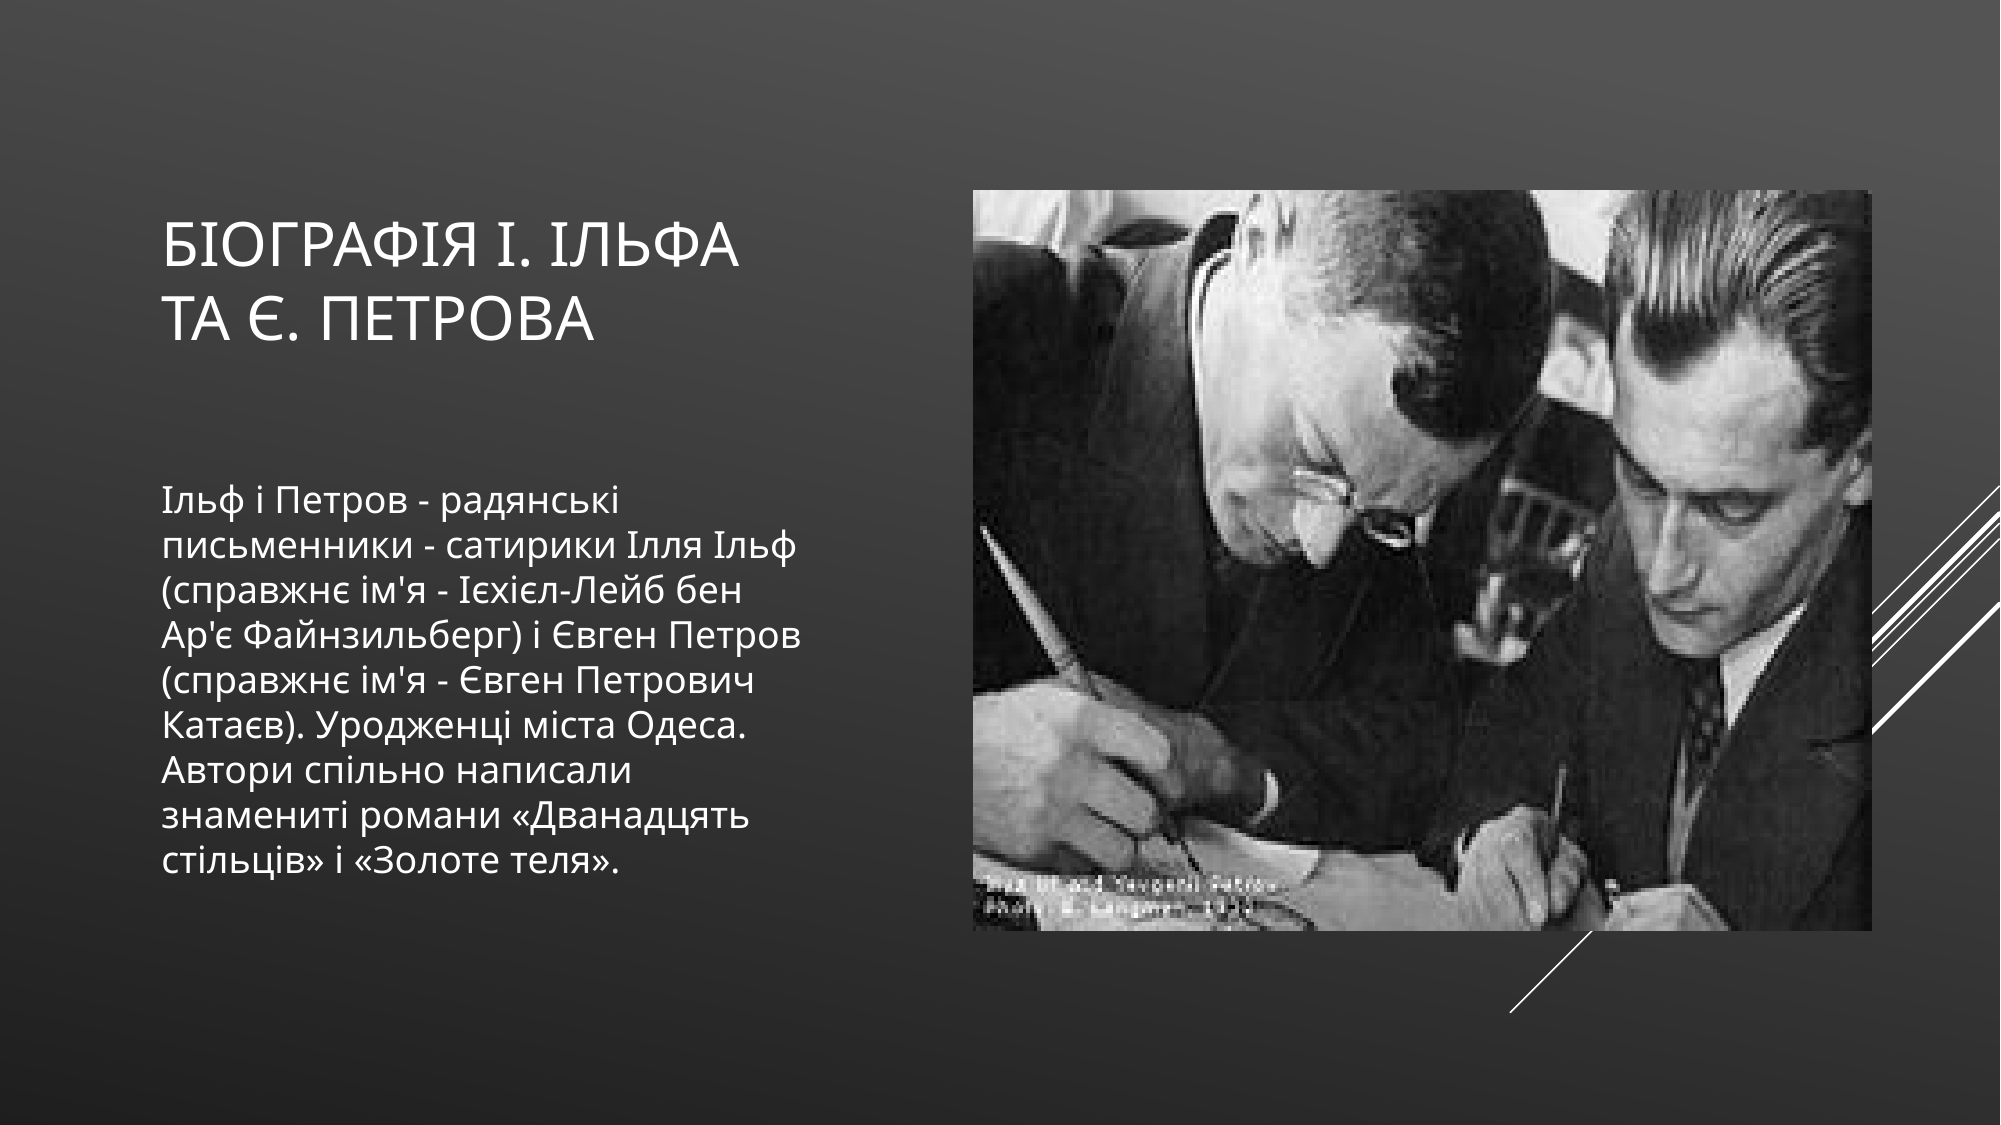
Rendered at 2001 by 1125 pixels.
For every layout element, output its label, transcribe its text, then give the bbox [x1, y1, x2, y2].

list Ільф і Петров - радянські письменники - сатирики Ілля Ільф (справжнє ім'я - Ієхієл-Лейб бен Ар'є Файнзильберг) і Євген Петров (справжнє ім'я - Євген Петрович Катаєв). Уродженці міста Одеса. Автори спільно написали знамениті романи «Дванадцять стільців» і «Золоте теля». [146, 468, 840, 1038]
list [973, 189, 1872, 931]
title Біографія І. Ільфа та Є. Петрова [146, 190, 757, 416]
